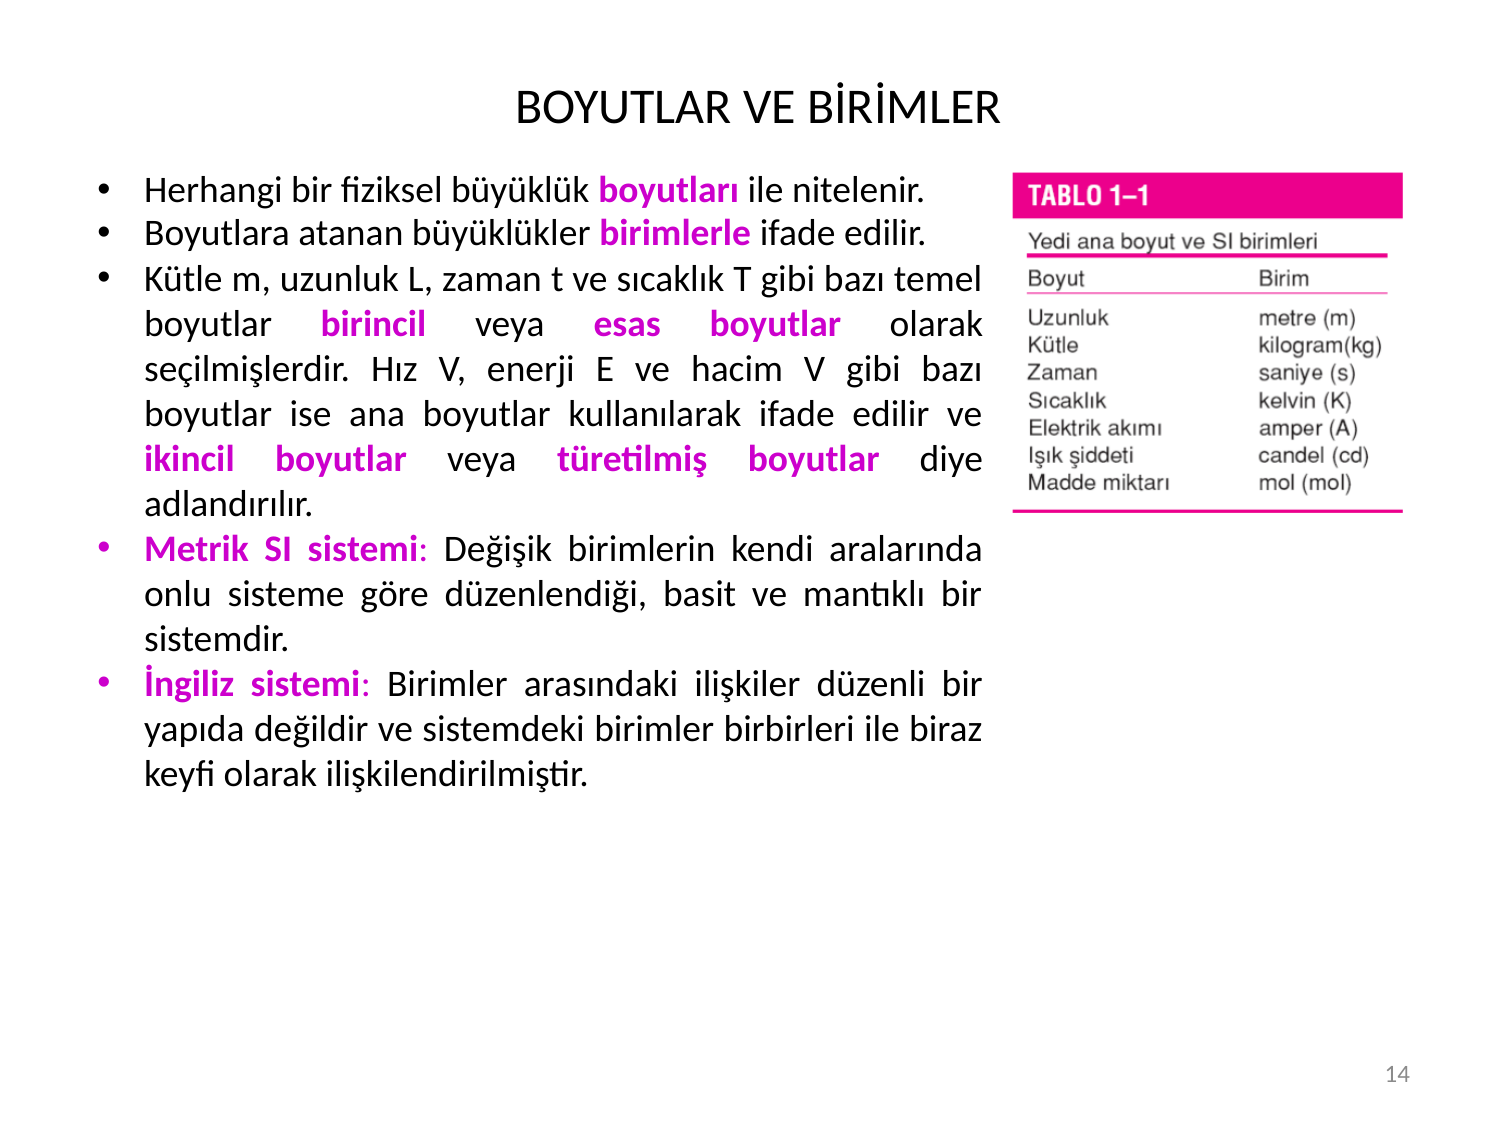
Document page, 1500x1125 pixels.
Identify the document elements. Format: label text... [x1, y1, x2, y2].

picture [997, 159, 1412, 521]
text_box BOYUTLAR VE BİRİMLER [82, 66, 1435, 142]
text_box Herhangi bir fiziksel büyüklük boyutları ile nitelenir. Boyutlara atanan büyüklükler birimlerle ifade edilir. Kütle m, uzunluk L, zaman t ve sıcaklık T gibi bazı temel boyutlar birincil veya esas boyutlar olarak seçilmişlerdir. Hız V, enerji E ve hacim V gibi bazı boyutlar ise ana boyutlar kullanılarak ifade edilir ve ikincil boyutlar veya türetilmiş boyutlar diye adlandırılır. Metrik SI sistemi: Değişik birimlerin kendi aralarında onlu sisteme göre düzenlendiği, basit ve mantıklı bir sistemdir. İngiliz sistemi: Birimler arasındaki ilişkiler düzenli bir yapıda değildir ve sistemdeki birimler birbirleri ile biraz keyfi olarak ilişkilendirilmiştir. [82, 160, 998, 846]
slide_number 14 [1074, 1042, 1425, 1103]
